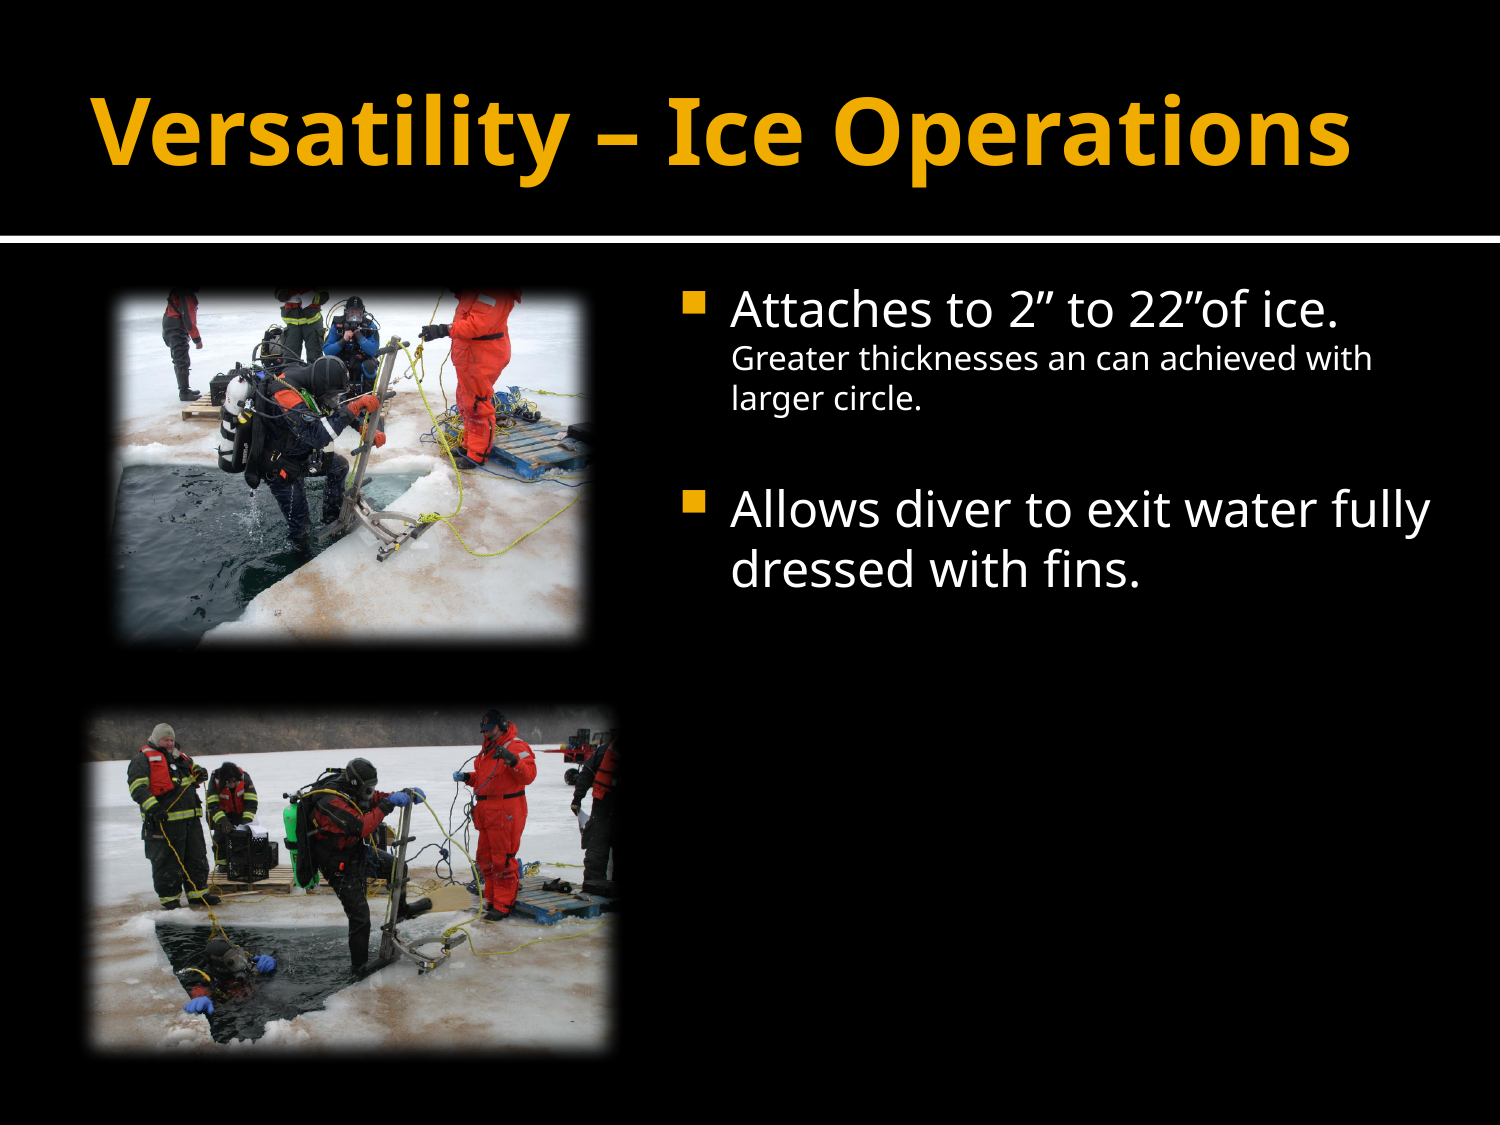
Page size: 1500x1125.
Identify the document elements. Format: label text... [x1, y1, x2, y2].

picture [74, 698, 625, 1065]
title Versatility – Ice Operations [75, 24, 1425, 231]
text_box Attaches to 2” to 22”of ice. Greater thicknesses an can achieved with larger circle. Allows diver to exit water fully dressed with fins. [650, 262, 1450, 1088]
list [102, 283, 598, 655]
